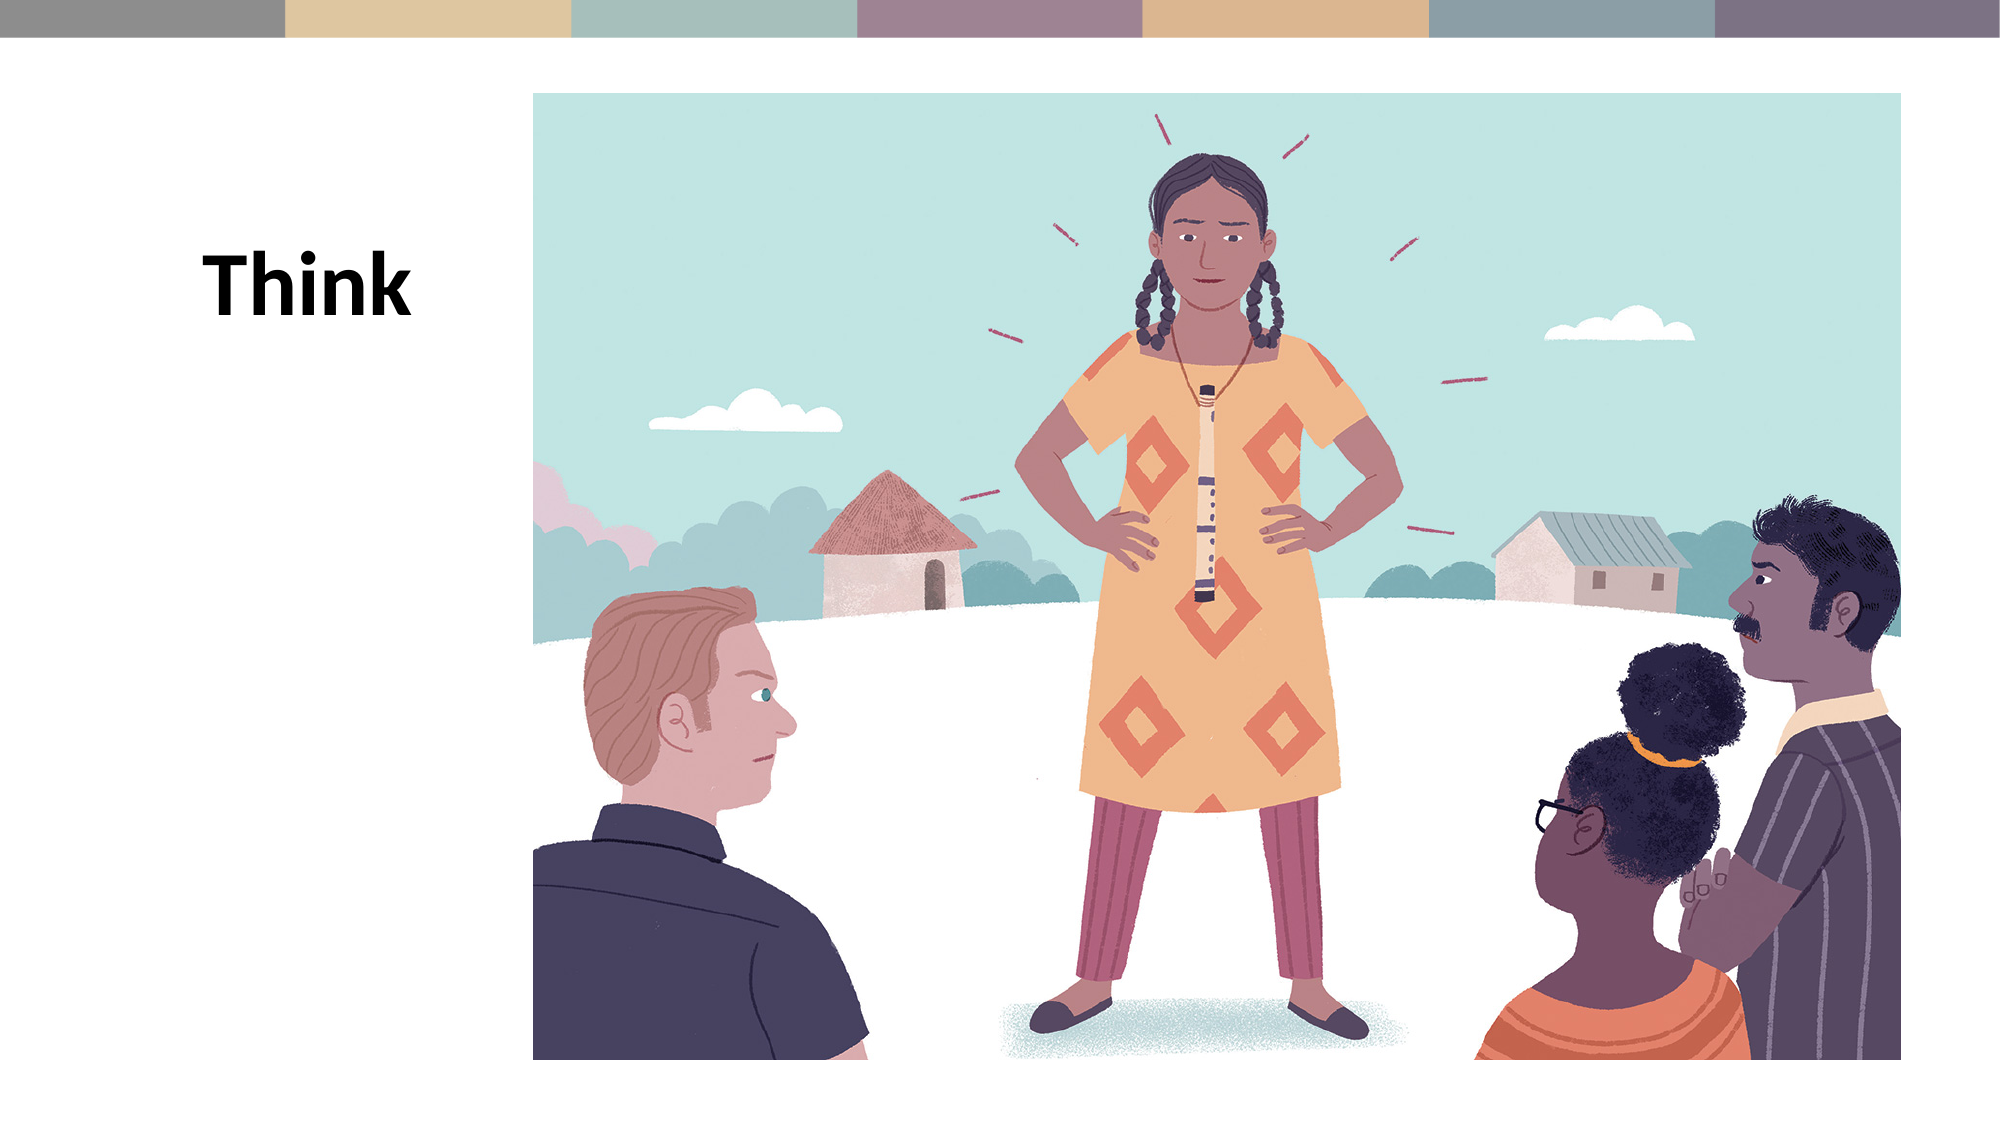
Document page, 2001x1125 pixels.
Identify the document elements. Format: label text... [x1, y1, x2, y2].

picture [0, 0, 2000, 38]
picture [533, 93, 1901, 1060]
text_box Think [187, 216, 533, 342]
